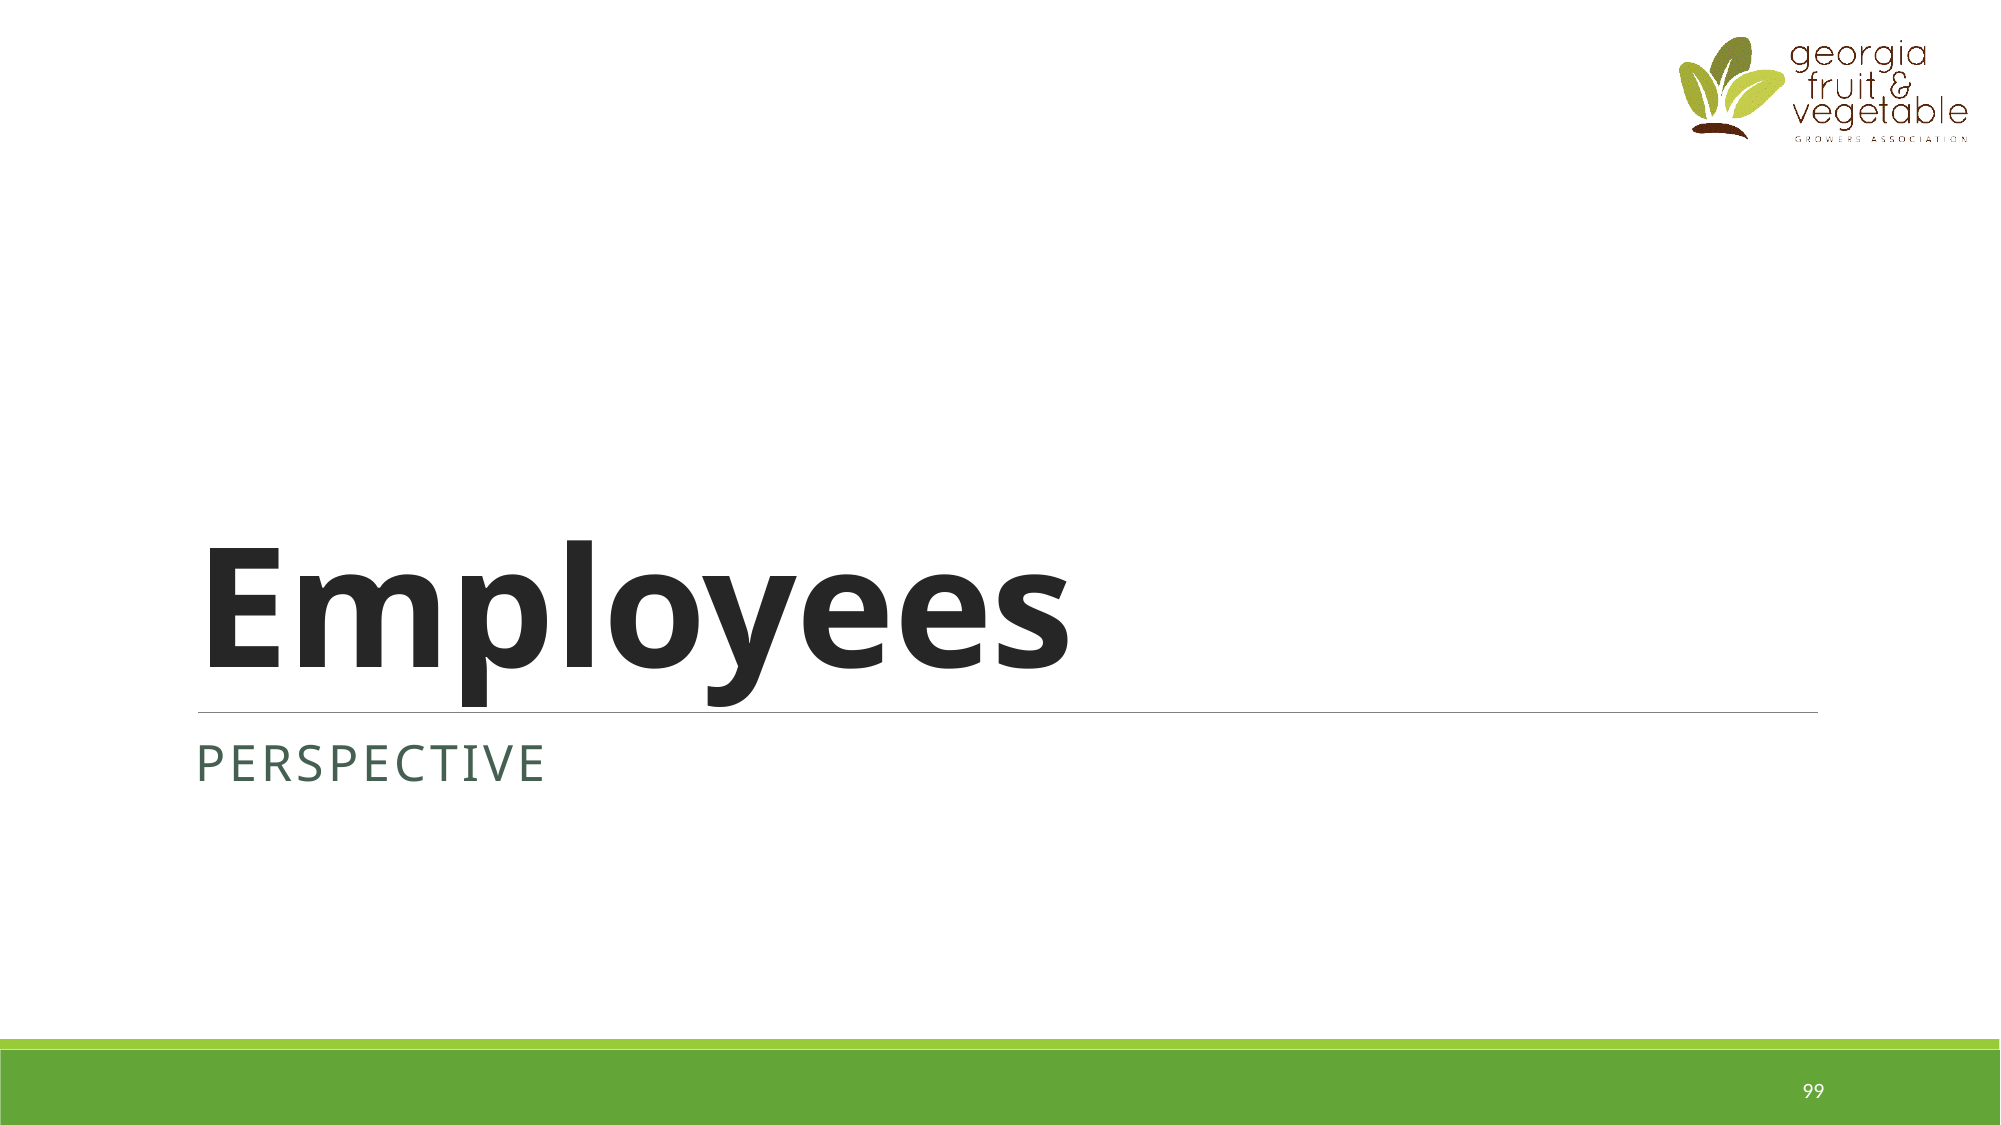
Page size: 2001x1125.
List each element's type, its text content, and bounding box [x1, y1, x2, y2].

slide_number 99 [1624, 1059, 1840, 1120]
subtitle Perspective [180, 730, 1831, 919]
title Employees [180, 124, 1830, 710]
picture [1669, 29, 1978, 149]
